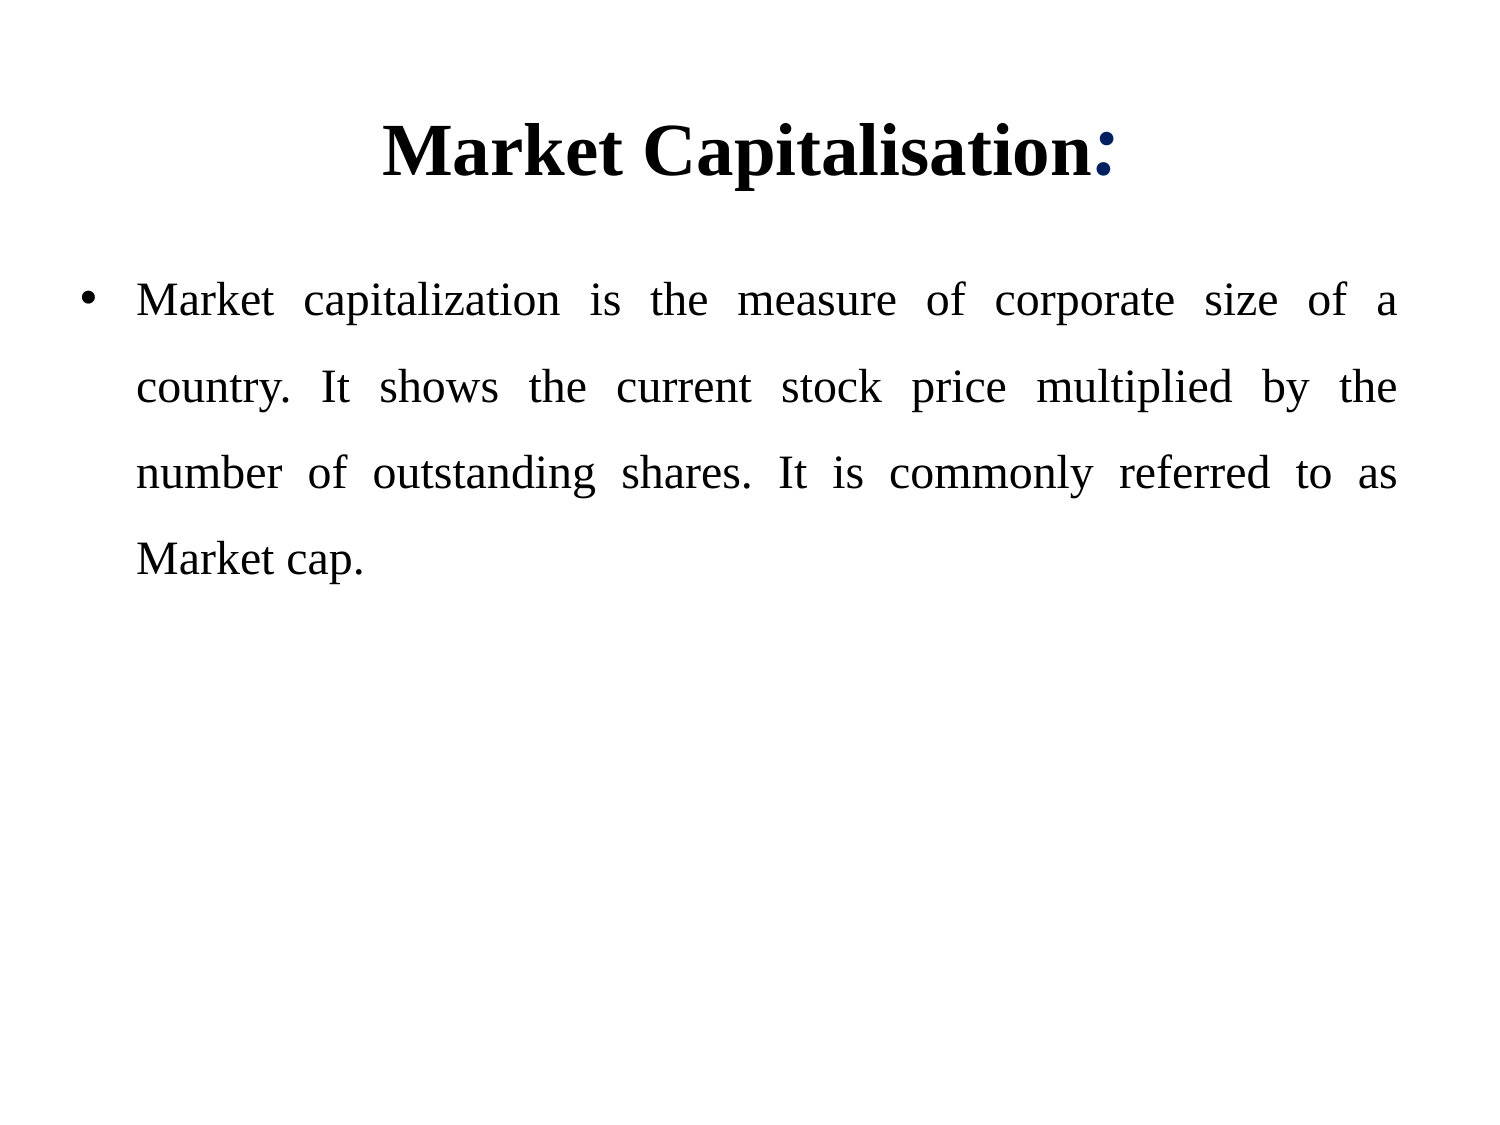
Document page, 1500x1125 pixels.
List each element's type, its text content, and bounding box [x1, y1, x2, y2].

title Market Capitalisation: [75, 45, 1425, 233]
list Market capitalization is the measure of corporate size of a country. It shows the current stock price multiplied by the number of outstanding shares. It is commonly referred to as Market cap. [64, 231, 1415, 1024]
